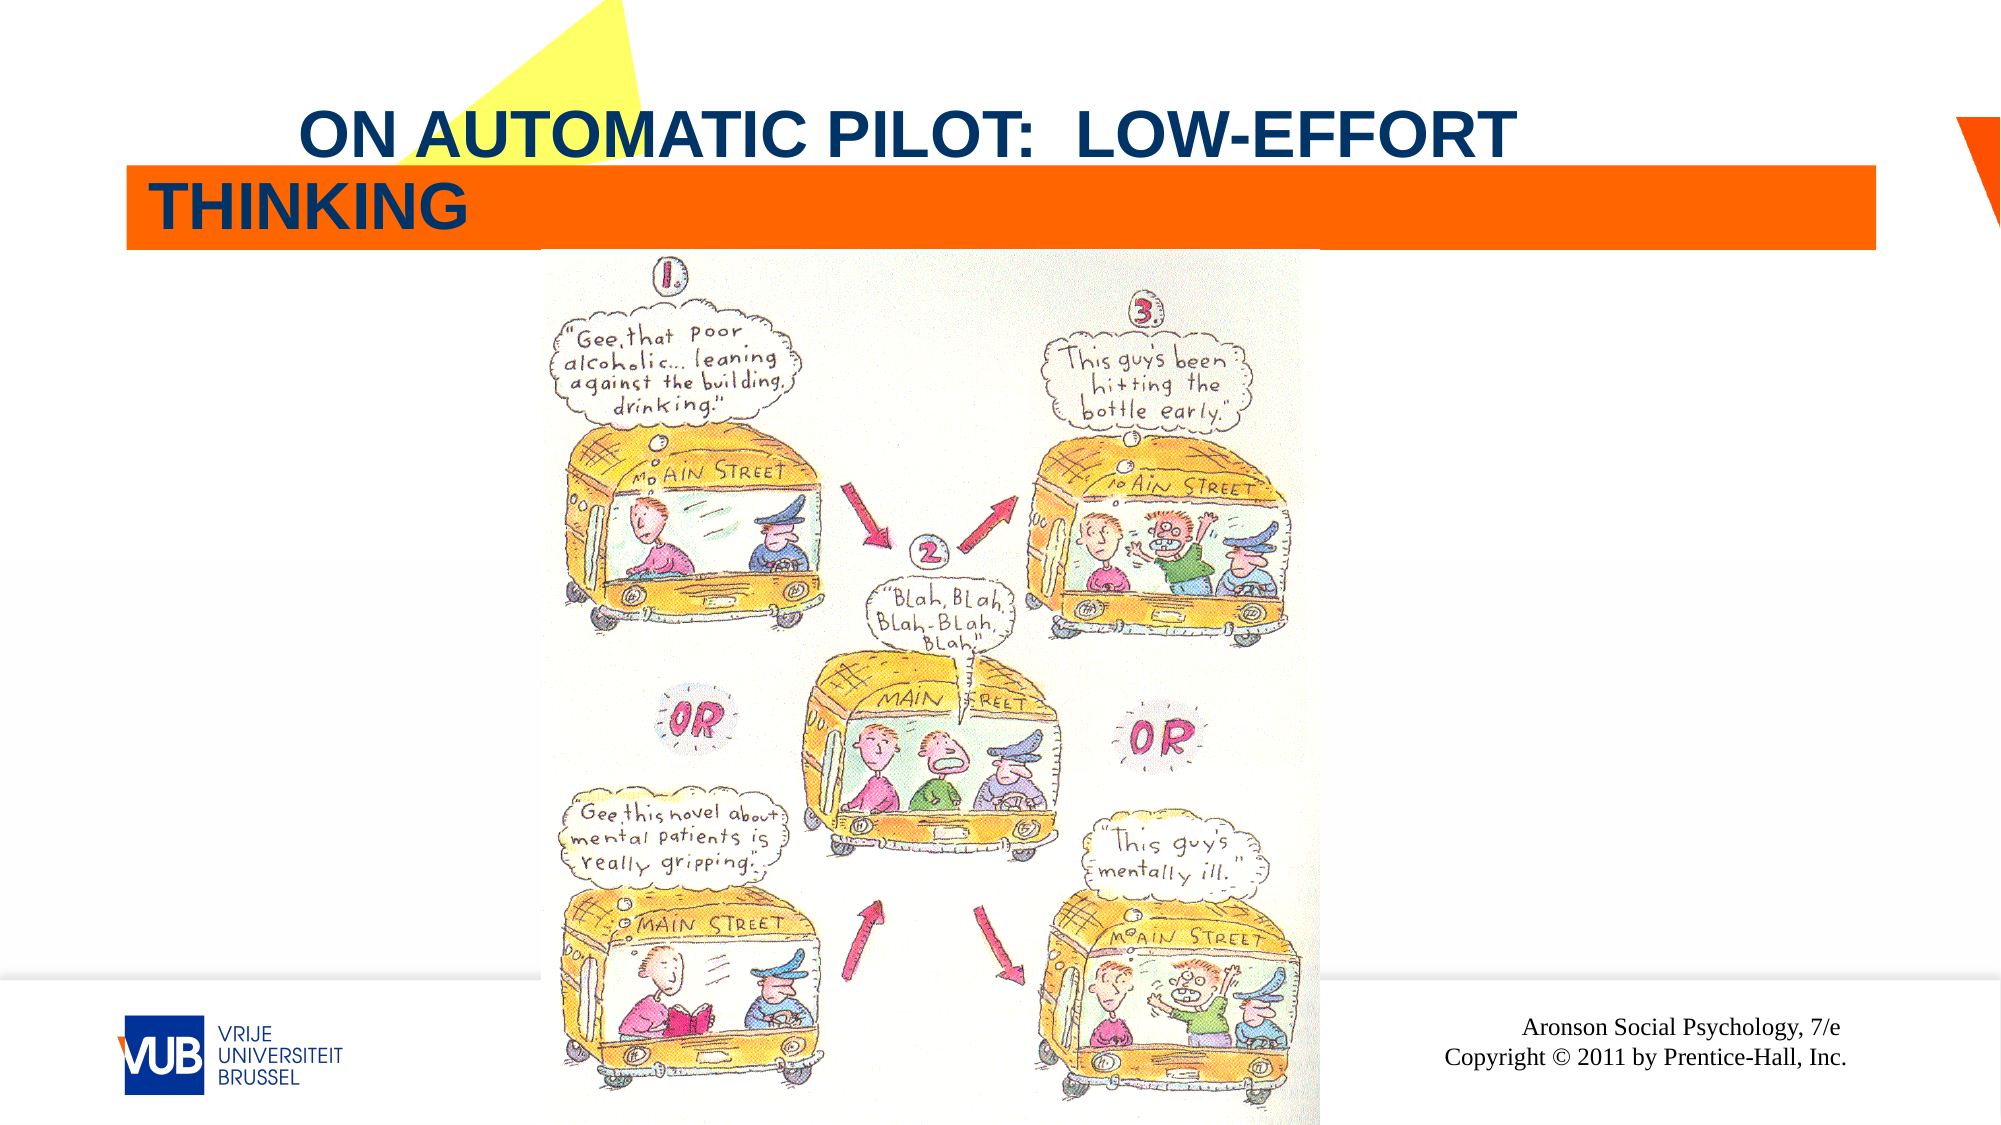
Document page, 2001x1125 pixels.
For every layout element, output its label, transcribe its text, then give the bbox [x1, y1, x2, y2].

footer Aronson Social Psychology, 7/e Copyright © 2011 by Prentice-Hall, Inc. [1412, 1027, 1863, 1054]
picture [1956, 117, 2001, 235]
picture [541, 249, 1320, 1125]
picture [110, 1000, 357, 1110]
text_box [396, 0, 650, 165]
title On Automatic Pilot: Low-Effort Thinking [126, 165, 1877, 250]
